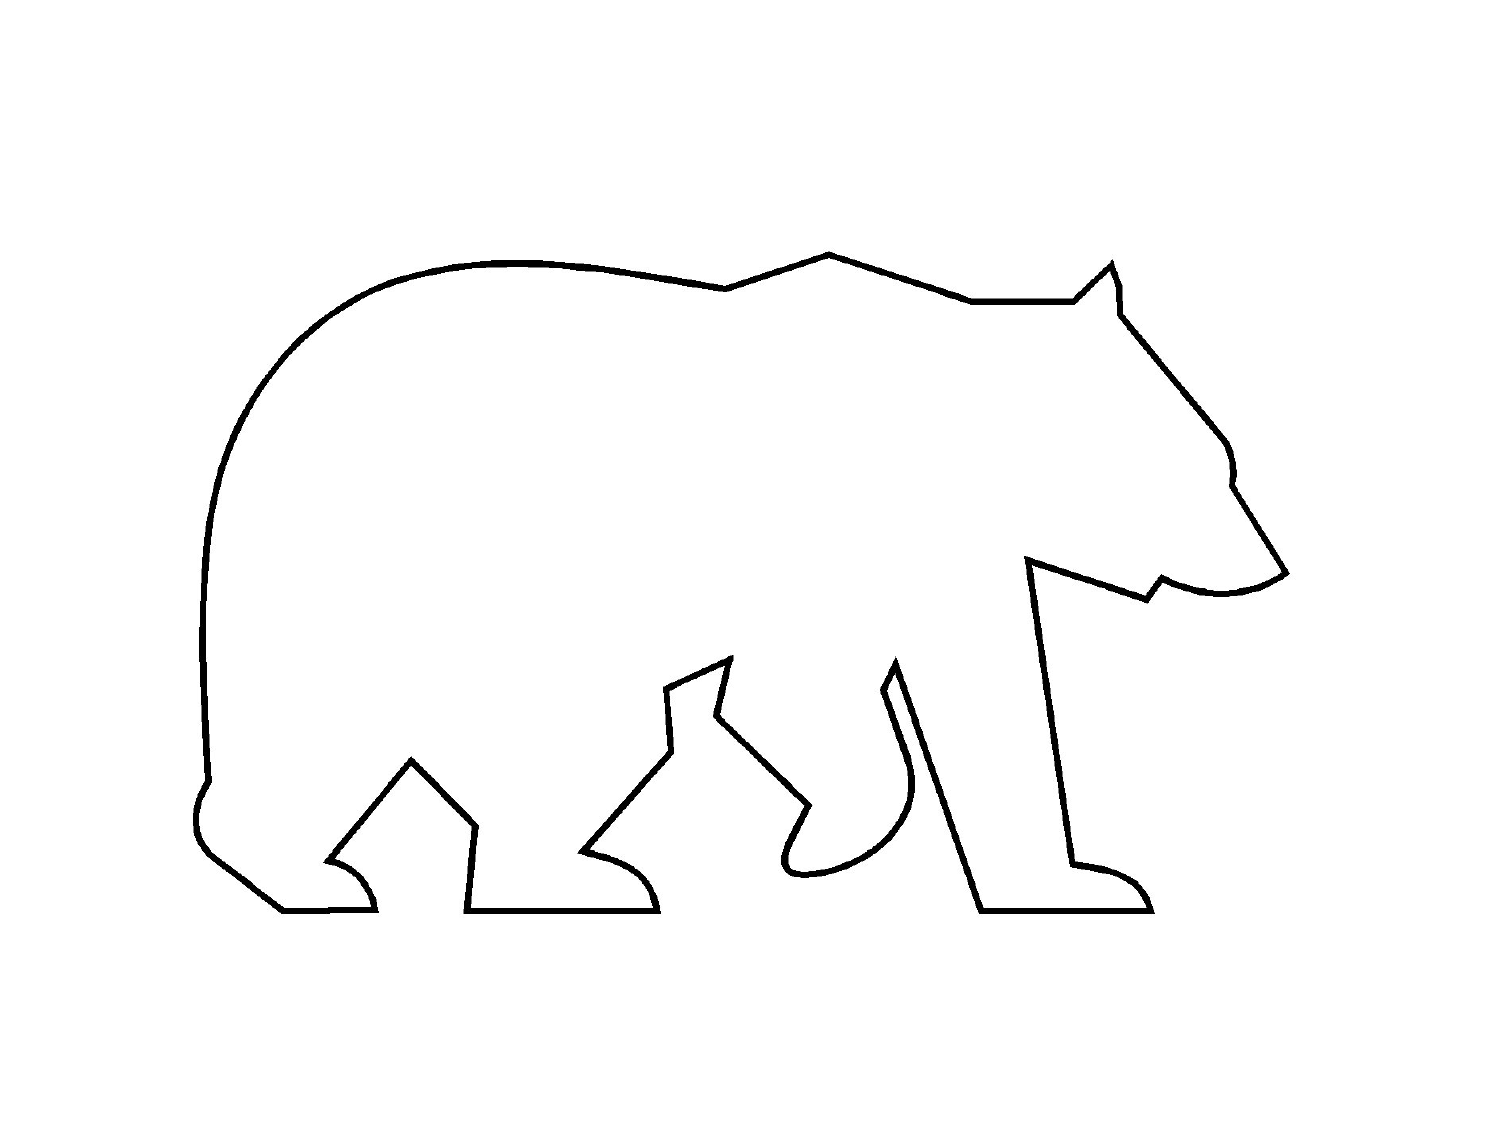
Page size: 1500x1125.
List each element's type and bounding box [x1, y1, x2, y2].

picture [125, 196, 1409, 1067]
